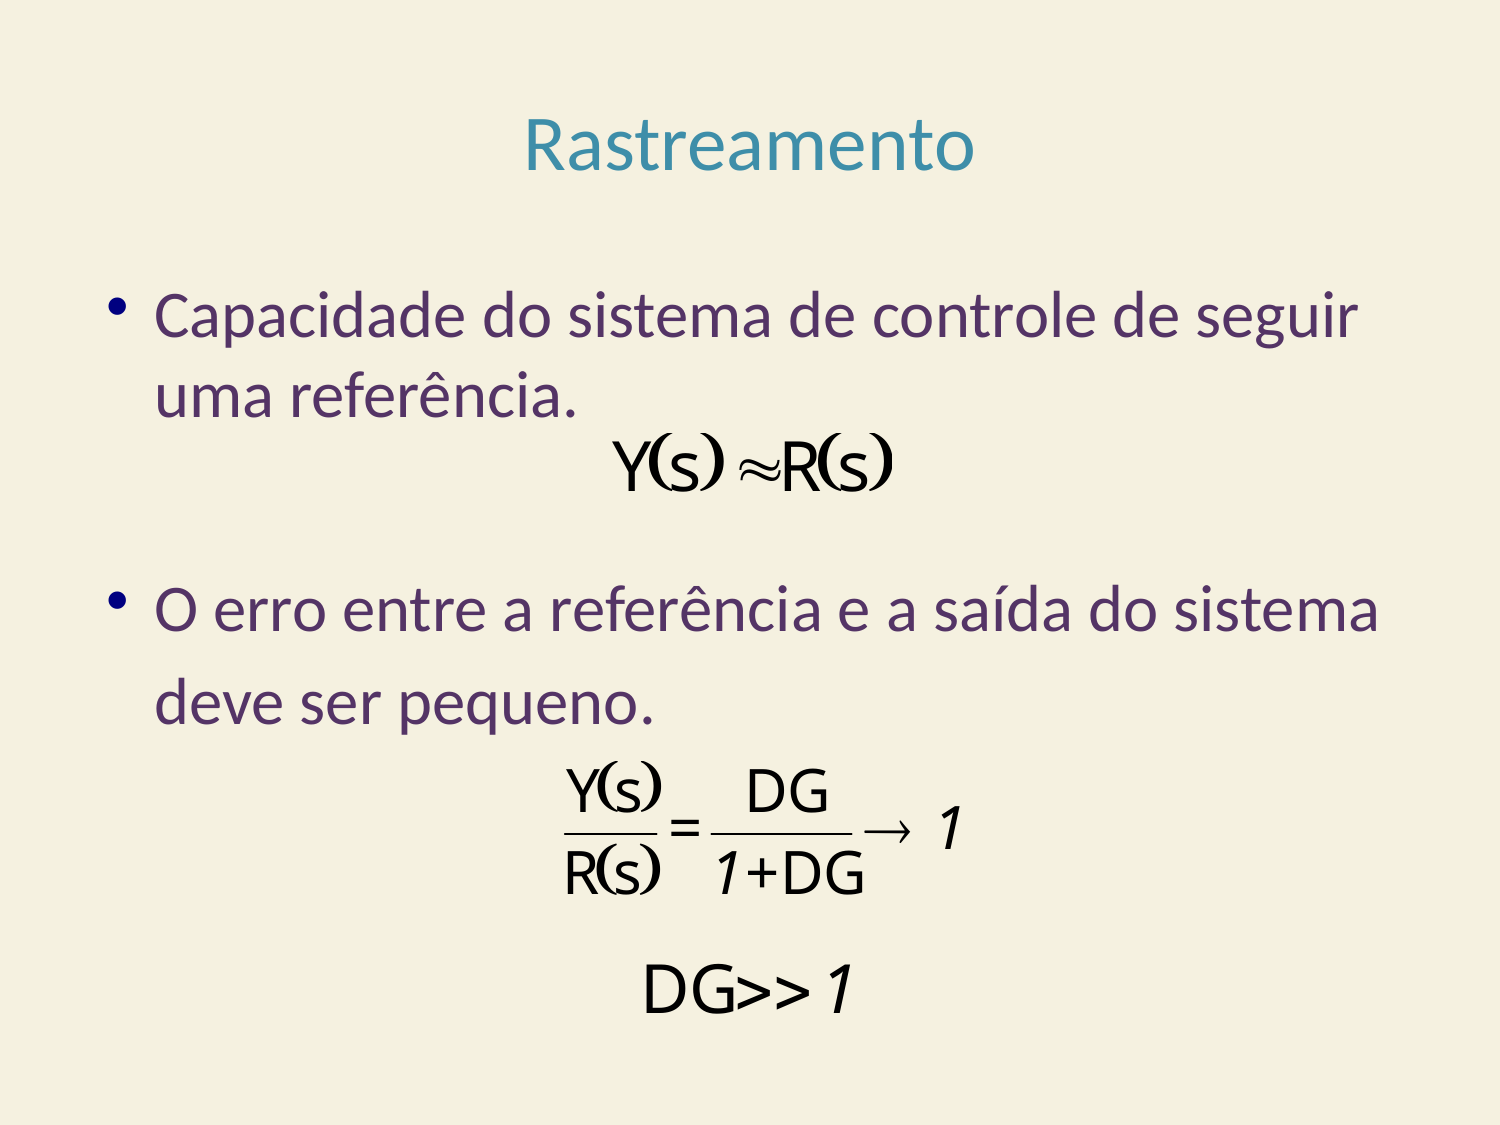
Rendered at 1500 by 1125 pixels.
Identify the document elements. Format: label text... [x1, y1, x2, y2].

title Rastreamento [74, 44, 1425, 233]
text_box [559, 761, 965, 915]
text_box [640, 956, 856, 1020]
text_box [607, 433, 893, 515]
list Capacidade do sistema de controle de seguir uma referência. O erro entre a referência e a saída do sistema deve ser pequeno. [74, 263, 1425, 1067]
